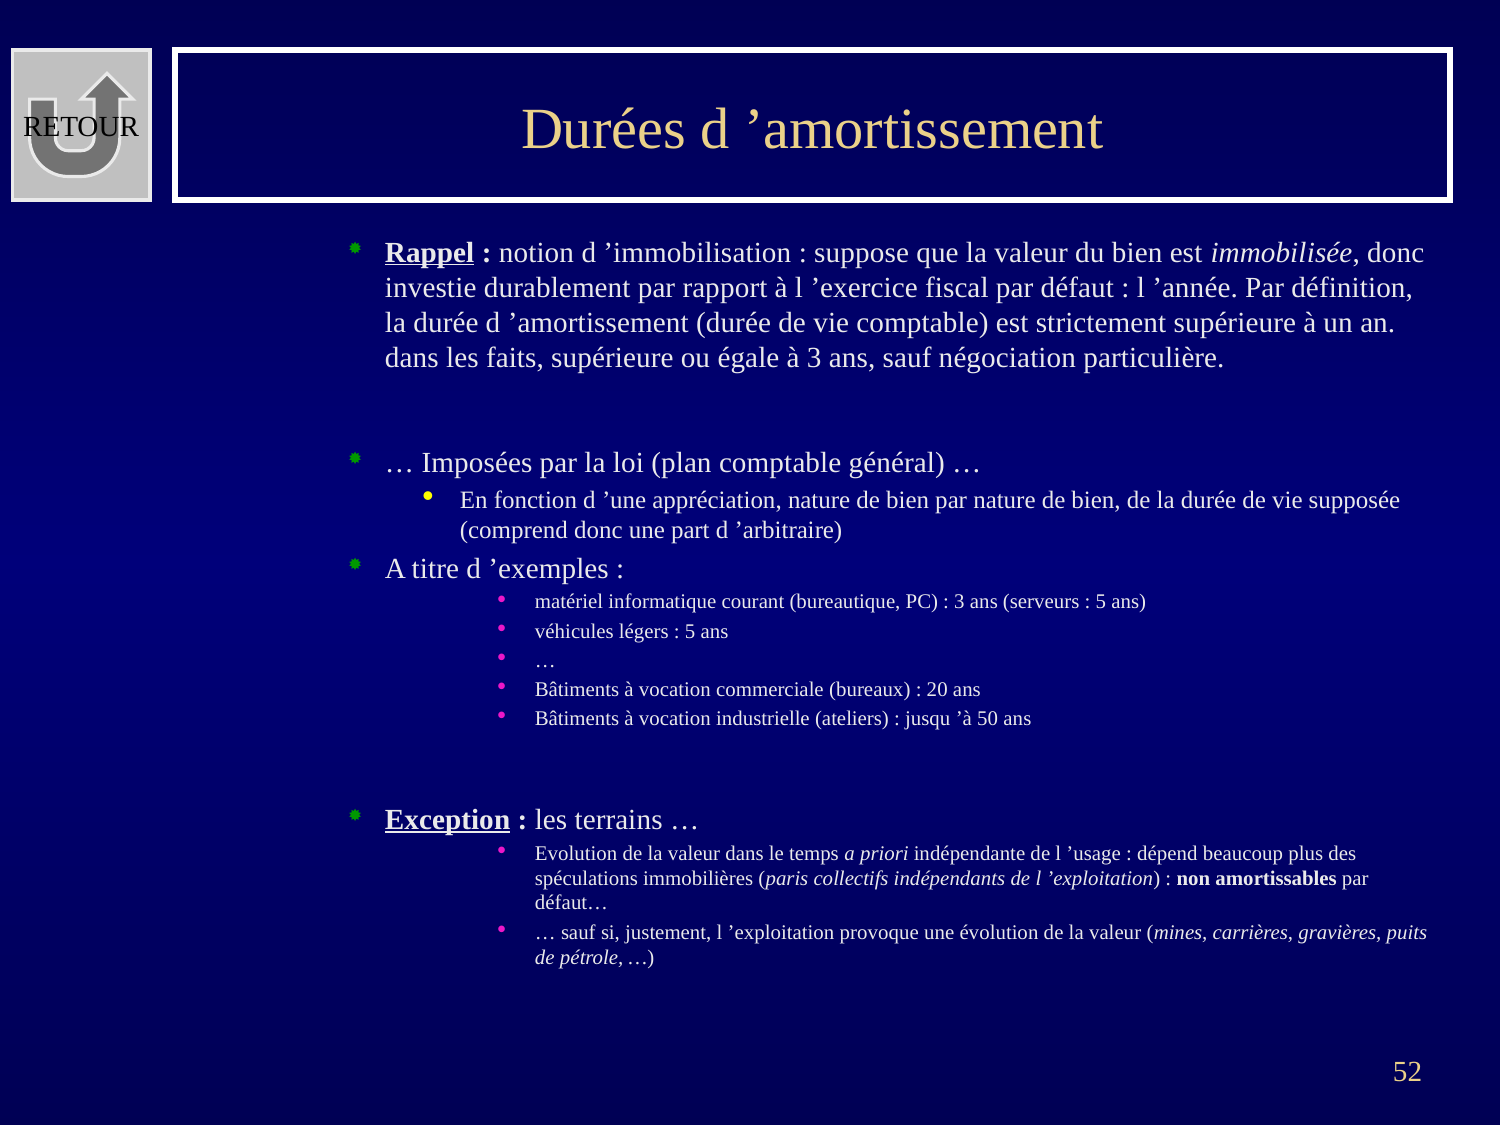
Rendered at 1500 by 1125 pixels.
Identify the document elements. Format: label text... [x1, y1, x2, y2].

title Durées d ’amortissement [172, 47, 1453, 203]
slide_number 52 [1363, 1031, 1452, 1107]
list Rappel : notion d ’immobilisation : suppose que la valeur du bien est immobilisée, donc investie durablement par rapport à l ’exercice fiscal par défaut : l ’année. Par définition, la durée d ’amortissement (durée de vie comptable) est strictement supérieure à un an. dans les faits, supérieure ou égale à 3 ans, sauf négociation particulière. … Imposées par la loi (plan comptable général) … En fonction d ’une appréciation, nature de bien par nature de bien, de la durée de vie supposée (comprend donc une part d ’arbitraire) A titre d ’exemples : matériel informatique courant (bureautique, PC) : 3 ans (serveurs : 5 ans) véhicules légers : 5 ans … Bâtiments à vocation commerciale (bureaux) : 20 ans Bâtiments à vocation industrielle (ateliers) : jusqu ’à 50 ans Exception : les terrains … Evolution de la valeur dans le temps a priori indépendante de l ’usage : dépend beaucoup plus des spéculations immobilières (paris collectifs indépendants de l ’exploitation) : non amortissables par défaut… … sauf si, justement, l ’exploitation provoque une évolution de la valeur (mines, carrières, gravières, puits de pétrole, …) [174, 224, 1450, 977]
text_box RETOUR [12, 49, 150, 200]
